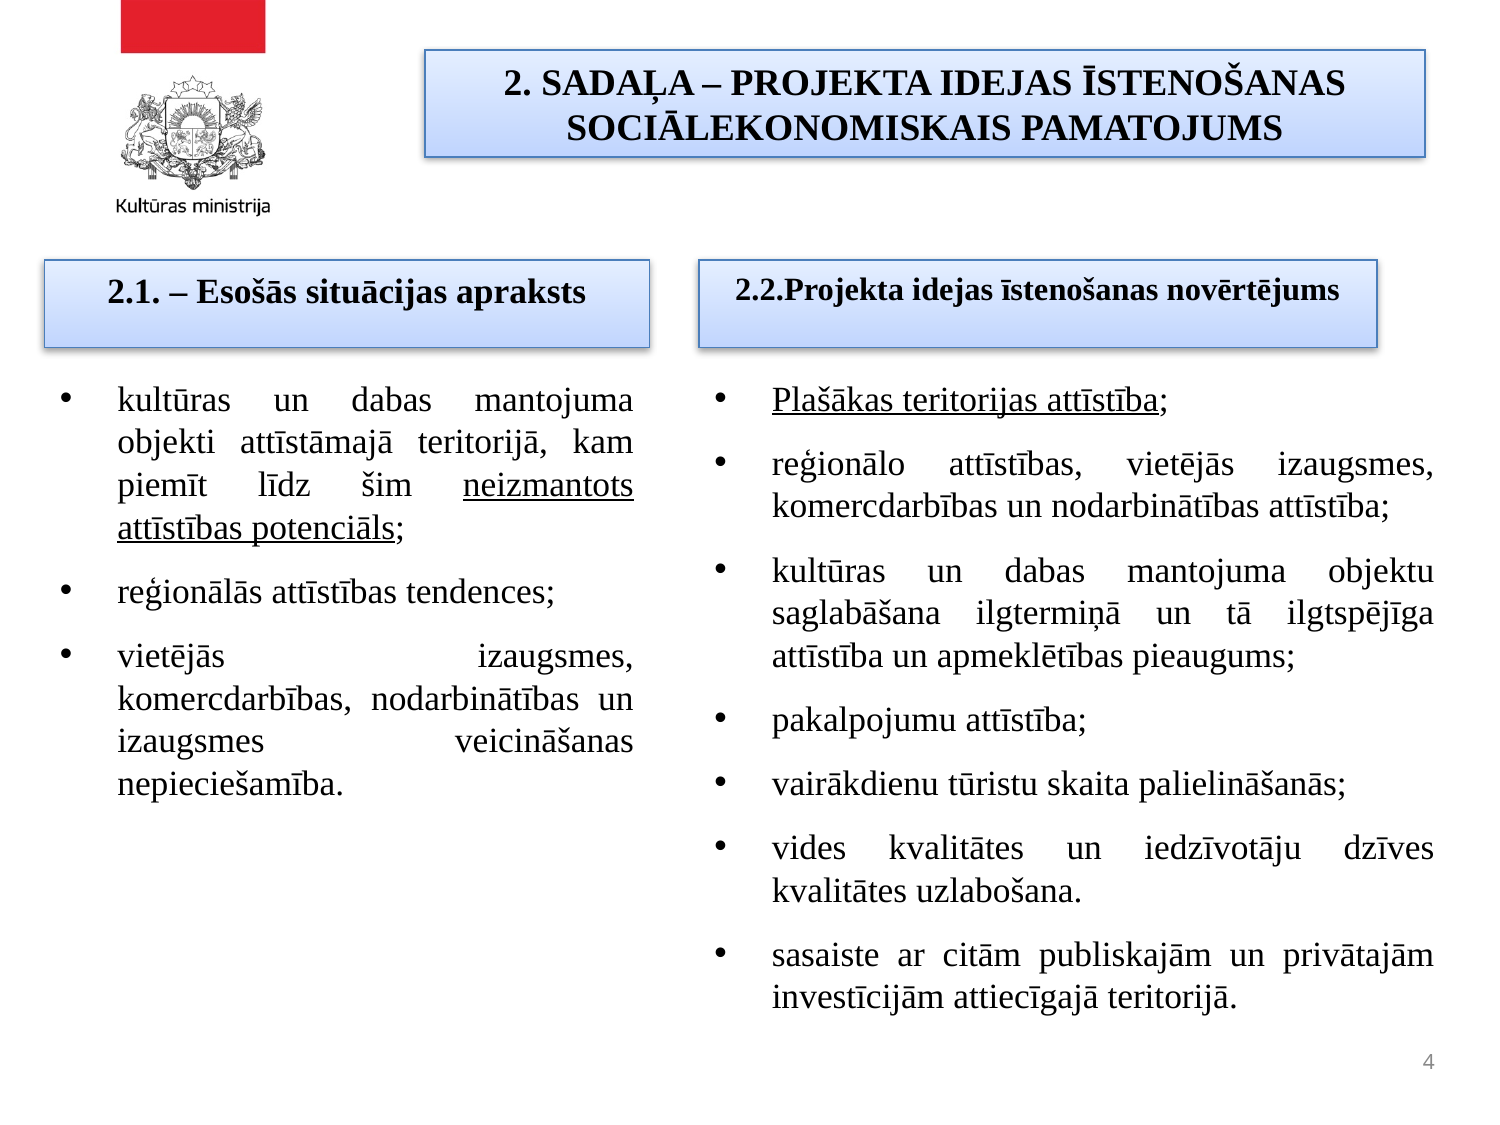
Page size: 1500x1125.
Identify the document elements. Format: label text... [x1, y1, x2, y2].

list kultūras un dabas mantojuma objekti attīstāmajā teritorijā, kam piemīt līdz šim neizmantots attīstības potenciāls; reģionālās attīstības tendences; vietējās izaugsmes, komercdarbības, nodarbinātības un izaugsmes veicināšanas nepieciešamība. [44, 367, 650, 1088]
list 2.2.Projekta idejas īstenošanas novērtējums [698, 259, 1378, 348]
list Plašākas teritorijas attīstība; reģionālo attīstības, vietējās izaugsmes, komercdarbības un nodarbinātības attīstība; kultūras un dabas mantojuma objektu saglabāšana ilgtermiņā un tā ilgtspējīga attīstība un apmeklētības pieaugums; pakalpojumu attīstība; vairākdienu tūristu skaita palielināšanās; vides kvalitātes un iedzīvotāju dzīves kvalitātes uzlabošana. sasaiste ar citām publiskajām un privātajām investīcijām attiecīgajā teritorijā. [698, 367, 1451, 1088]
list 2.1. – Esošās situācijas apraksts [44, 259, 650, 348]
picture [48, 0, 338, 259]
title 2. SADAĻA – PROJEKTA IDEJAS ĪSTENOŠANAS SOCIĀLEKONOMISKAIS PAMATOJUMS [424, 49, 1426, 158]
slide_number 4 [1400, 1037, 1450, 1088]
